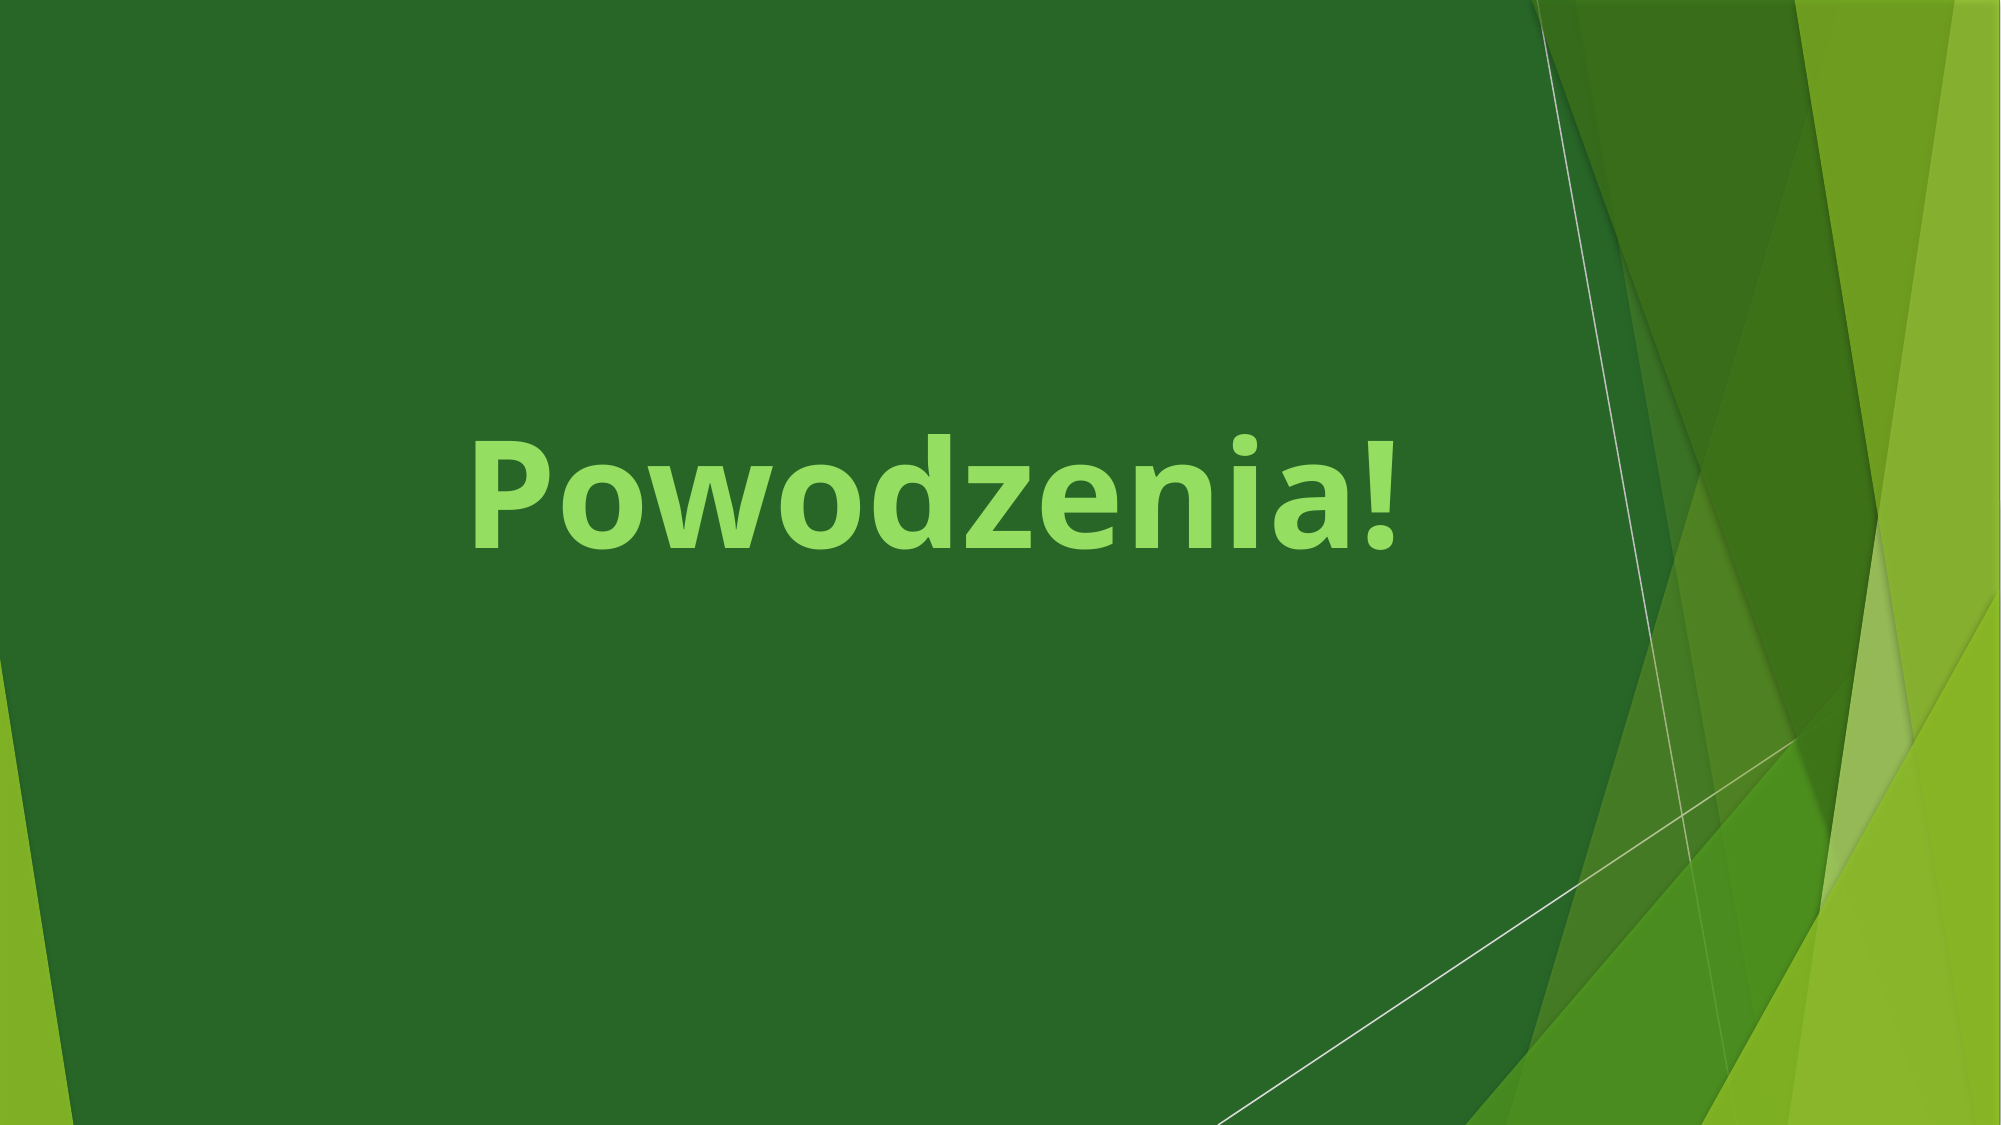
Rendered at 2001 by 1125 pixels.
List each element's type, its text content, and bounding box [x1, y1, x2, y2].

title Powodzenia! [0, 390, 1954, 999]
